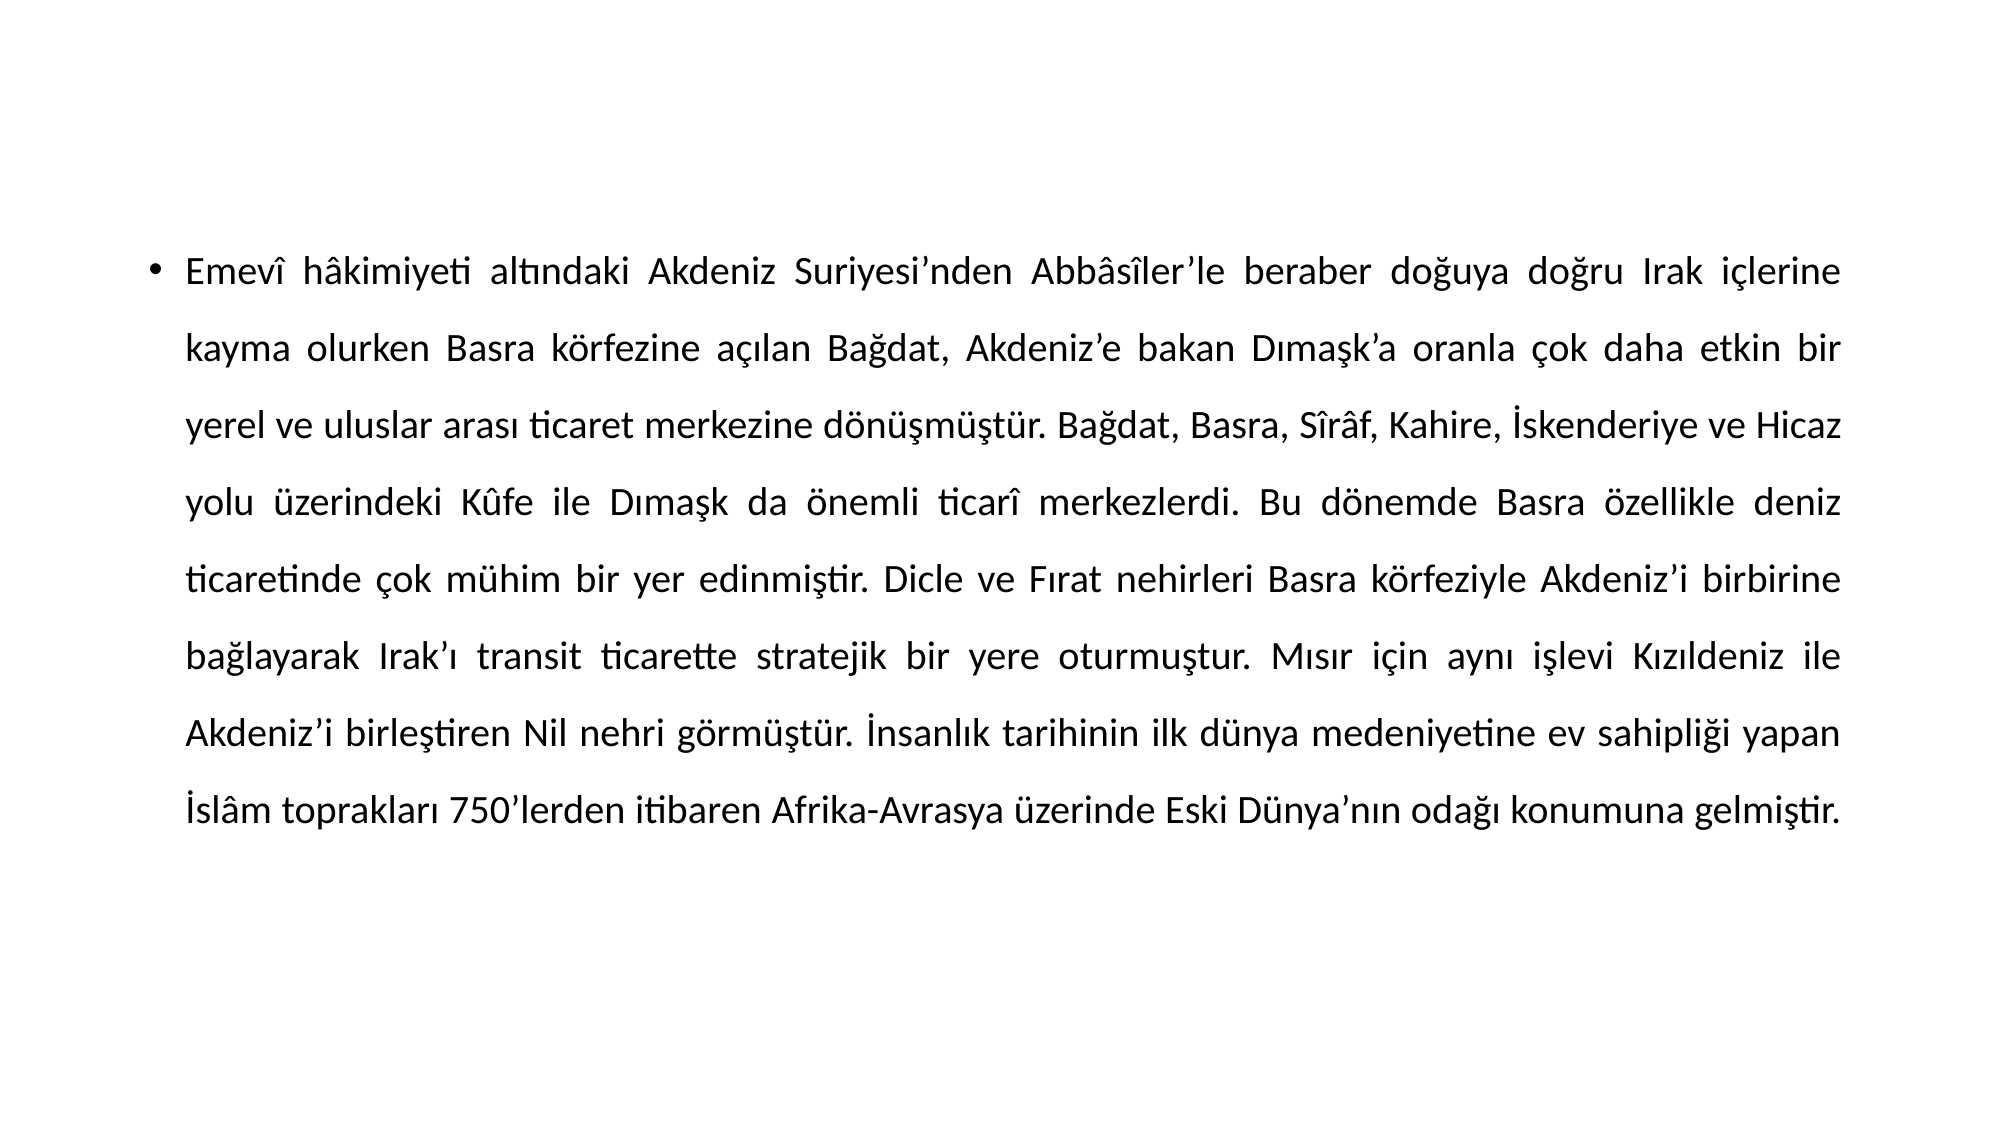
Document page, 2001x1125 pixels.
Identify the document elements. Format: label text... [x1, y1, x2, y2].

list Emevî hâkimiyeti altındaki Akdeniz Suriyesi’nden Abbâsîler’le beraber doğuya doğru Irak içlerine kayma olurken Basra körfezine açılan Bağdat, Akdeniz’e bakan Dımaşk’a oranla çok daha etkin bir yerel ve uluslar arası ticaret merkezine dönüşmüştür. Bağdat, Basra, Sîrâf, Kahire, İskenderiye ve Hicaz yolu üzerindeki Kûfe ile Dımaşk da önemli ticarî merkezlerdi. Bu dönemde Basra özellikle deniz ticaretinde çok mühim bir yer edinmiştir. Dicle ve Fırat nehirleri Basra körfeziyle Akdeniz’i birbirine bağlayarak Irak’ı transit ticarette stratejik bir yere oturmuştur. Mısır için aynı işlevi Kızıldeniz ile Akdeniz’i birleştiren Nil nehri görmüştür. İnsanlık tarihinin ilk dünya medeniyetine ev sahipliği yapan İslâm toprakları 750’lerden itibaren Afrika-Avrasya üzerinde Eski Dünya’nın odağı konumuna gelmiştir. [133, 207, 1859, 922]
